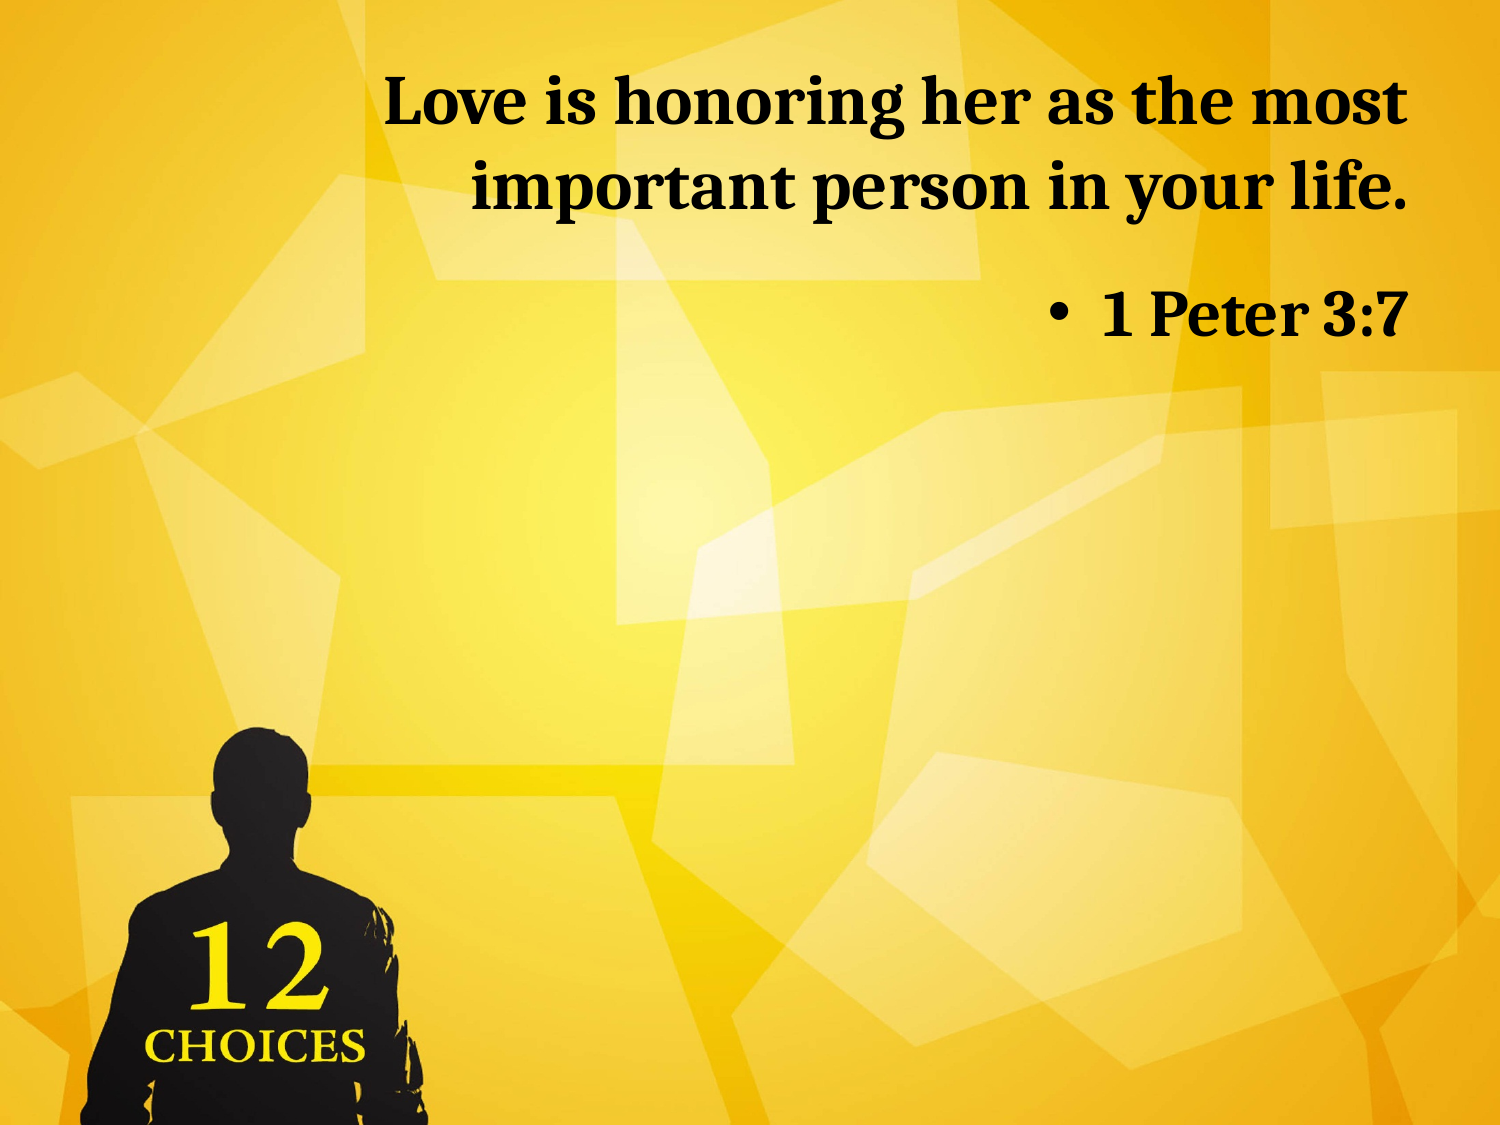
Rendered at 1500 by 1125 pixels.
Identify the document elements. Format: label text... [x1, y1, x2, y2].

picture [0, 0, 1500, 1125]
title Love is honoring her as the most important person in your life. [75, 45, 1425, 233]
list 1 Peter 3:7 [75, 262, 1425, 1005]
